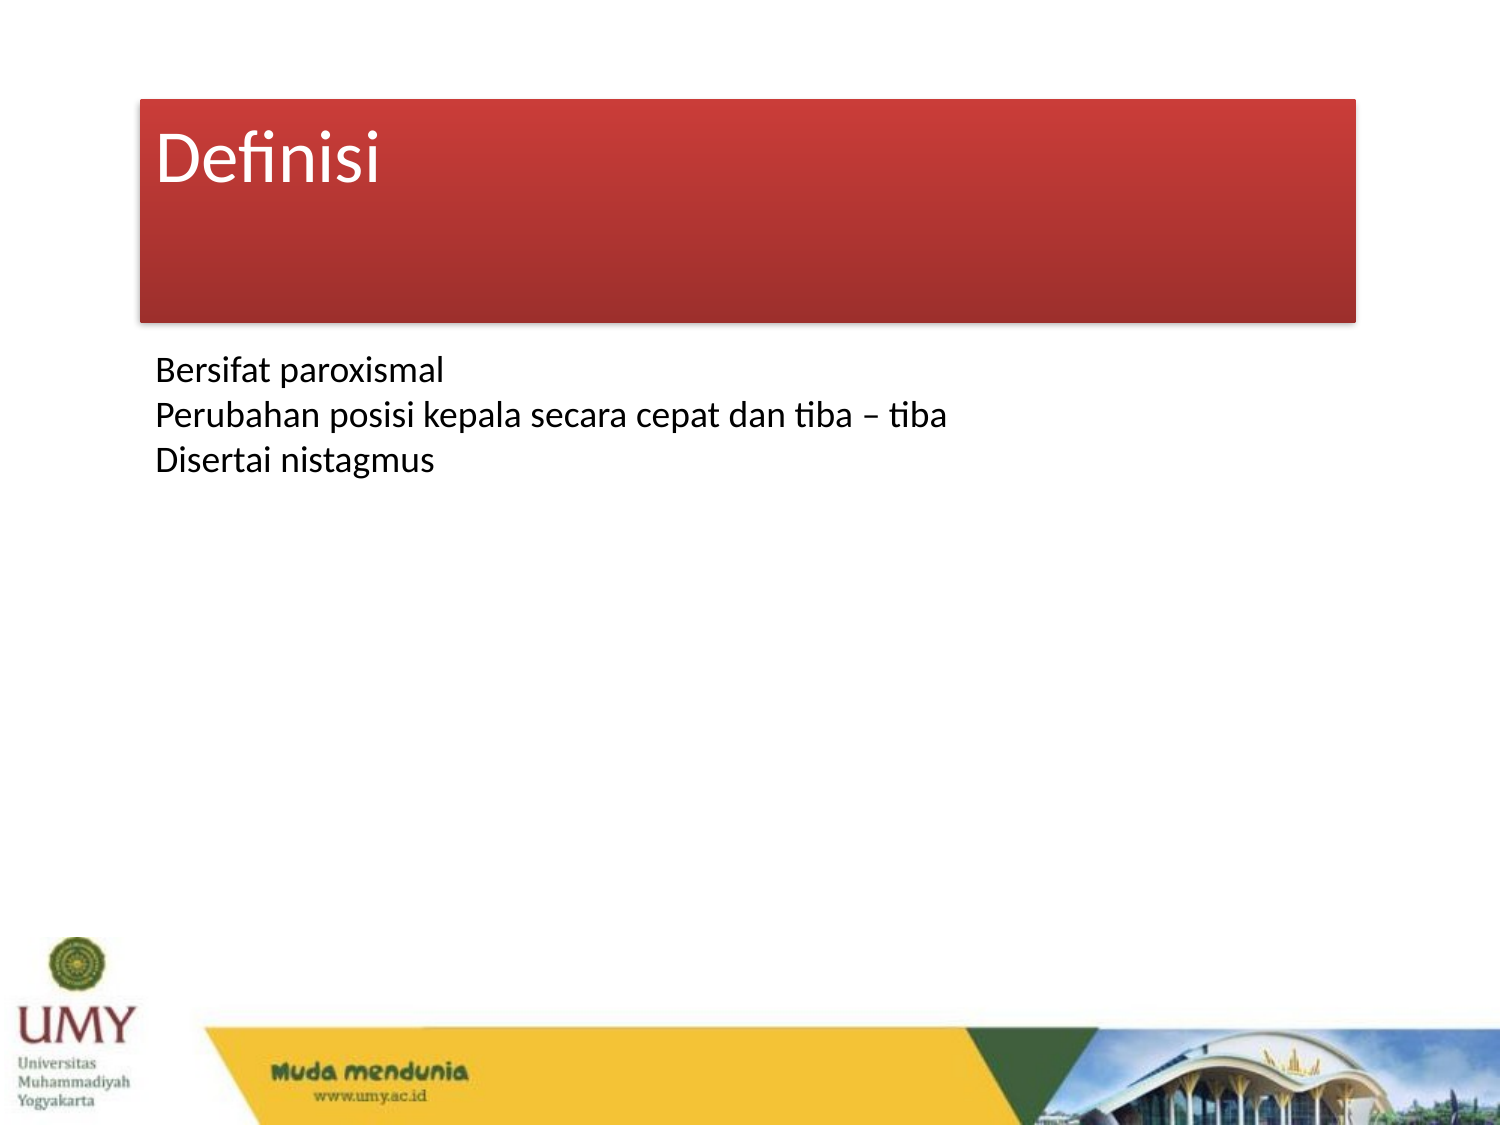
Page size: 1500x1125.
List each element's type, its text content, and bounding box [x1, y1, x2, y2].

text_box Definisi [140, 99, 1356, 323]
text_box Bersifat paroxismal Perubahan posisi kepala secara cepat dan tiba – tiba Disertai nistagmus [140, 337, 1356, 1000]
picture [4, 937, 1500, 1125]
